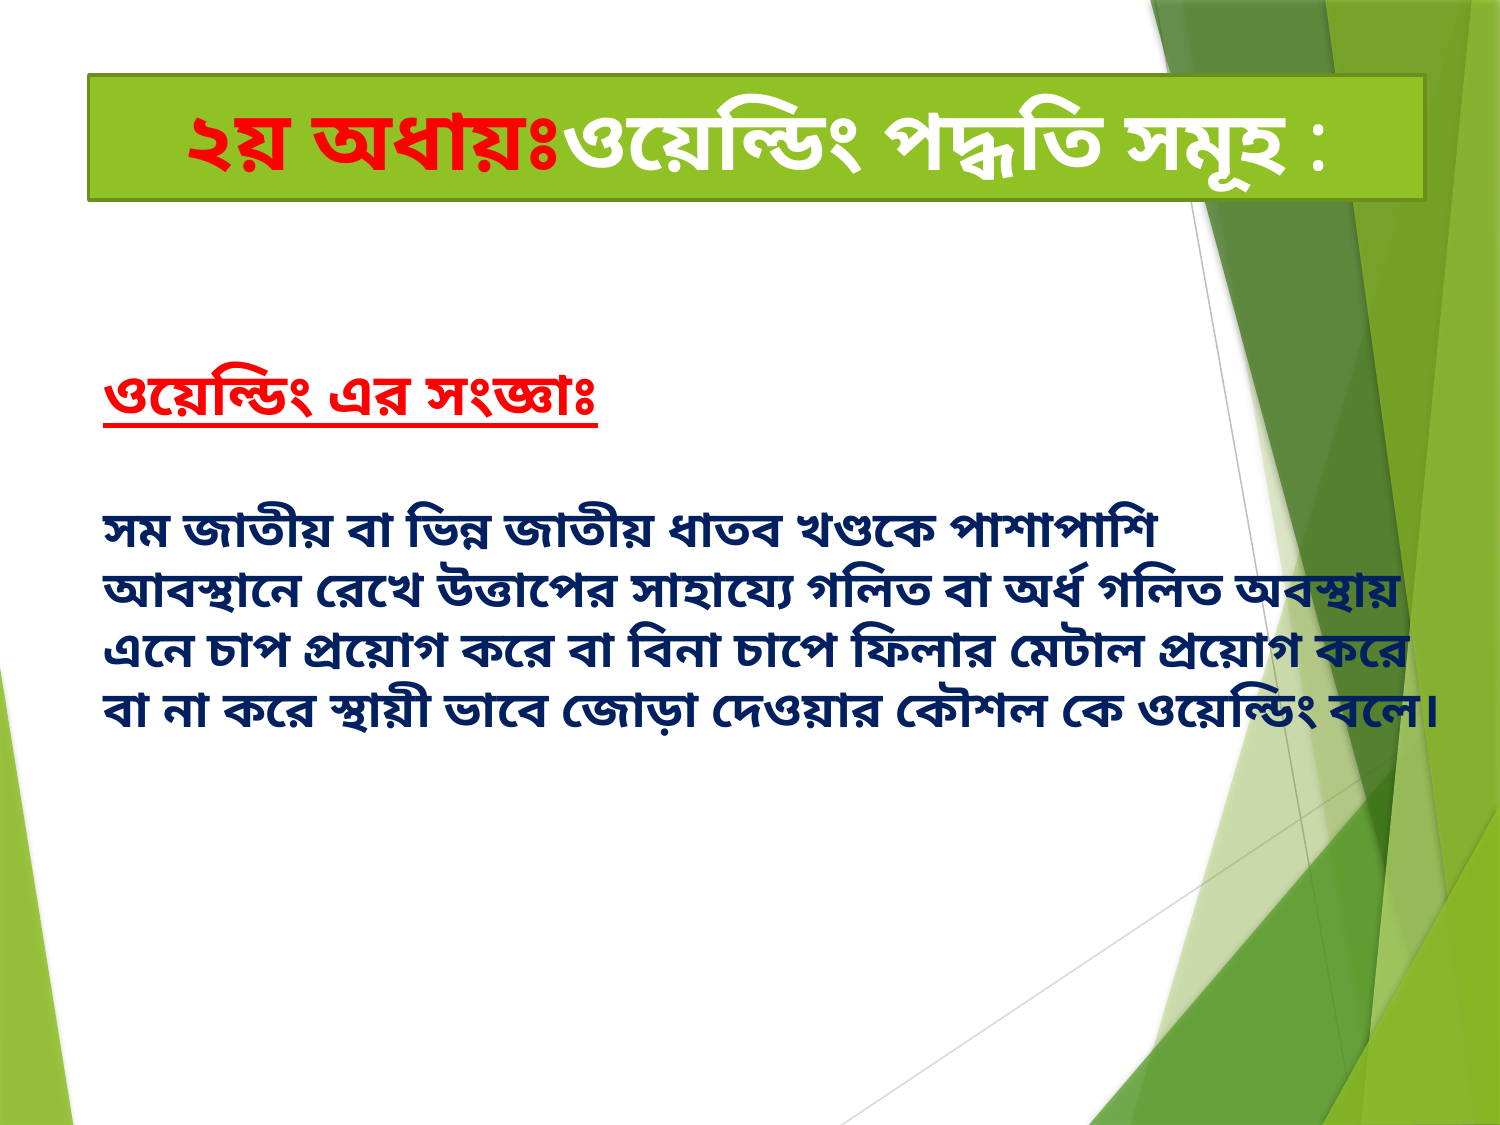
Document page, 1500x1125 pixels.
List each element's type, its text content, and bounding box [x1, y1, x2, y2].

text_box ২য় অধায়ঃওয়েল্ডিং পদ্ধতি সমূহ : [87, 73, 1427, 202]
text_box ওয়েল্ডিং এর সংজ্ঞাঃ সম জাতীয় বা ভিন্ন জাতীয় ধাতব খণ্ডকে পাশাপাশি আবস্থানে রেখে উত্তাপের সাহায্যে গলিত বা অর্ধ গলিত অবস্থায় এনে চাপ প্রয়োগ করে বা বিনা চাপে ফিলার মেটাল প্রয়োগ করে বা না করে স্থায়ী ভাবে জোড়া দেওয়ার কৌশল কে ওয়েল্ডিং বলে। [88, 349, 1463, 745]
